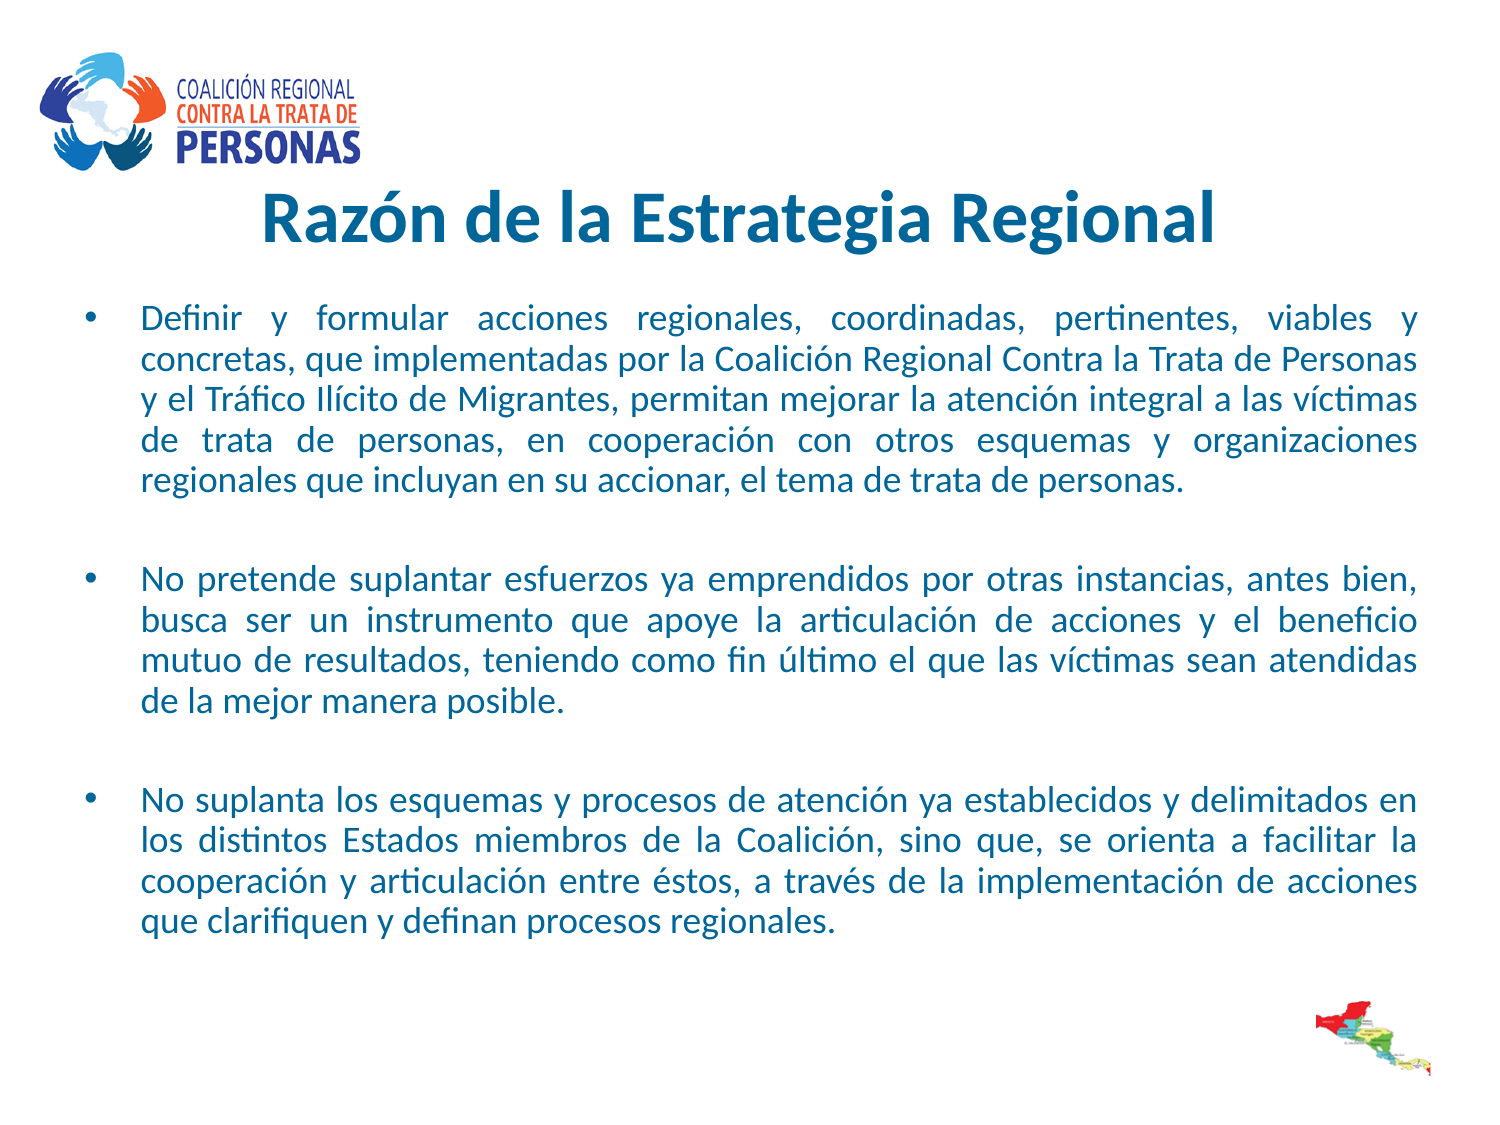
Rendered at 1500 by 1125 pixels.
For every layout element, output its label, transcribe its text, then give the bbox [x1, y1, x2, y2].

picture [1316, 999, 1451, 1076]
picture [0, 42, 402, 185]
title Razón de la Estrategia Regional [64, 160, 1416, 267]
list Definir y formular acciones regionales, coordinadas, pertinentes, viables y concretas, que implementadas por la Coalición Regional Contra la Trata de Personas y el Tráfico Ilícito de Migrantes, permitan mejorar la atención integral a las víctimas de trata de personas, en cooperación con otros esquemas y organizaciones regionales que incluyan en su accionar, el tema de trata de personas. No pretende suplantar esfuerzos ya emprendidos por otras instancias, antes bien, busca ser un instrumento que apoye la articulación de acciones y el beneficio mutuo de resultados, teniendo como fin último el que las víctimas sean atendidas de la mejor manera posible. No suplanta los esquemas y procesos de atención ya establecidos y delimitados en los distintos Estados miembros de la Coalición, sino que, se orienta a facilitar la cooperación y articulación entre éstos, a través de la implementación de acciones que clarifiquen y definan procesos regionales. [76, 290, 1428, 1034]
